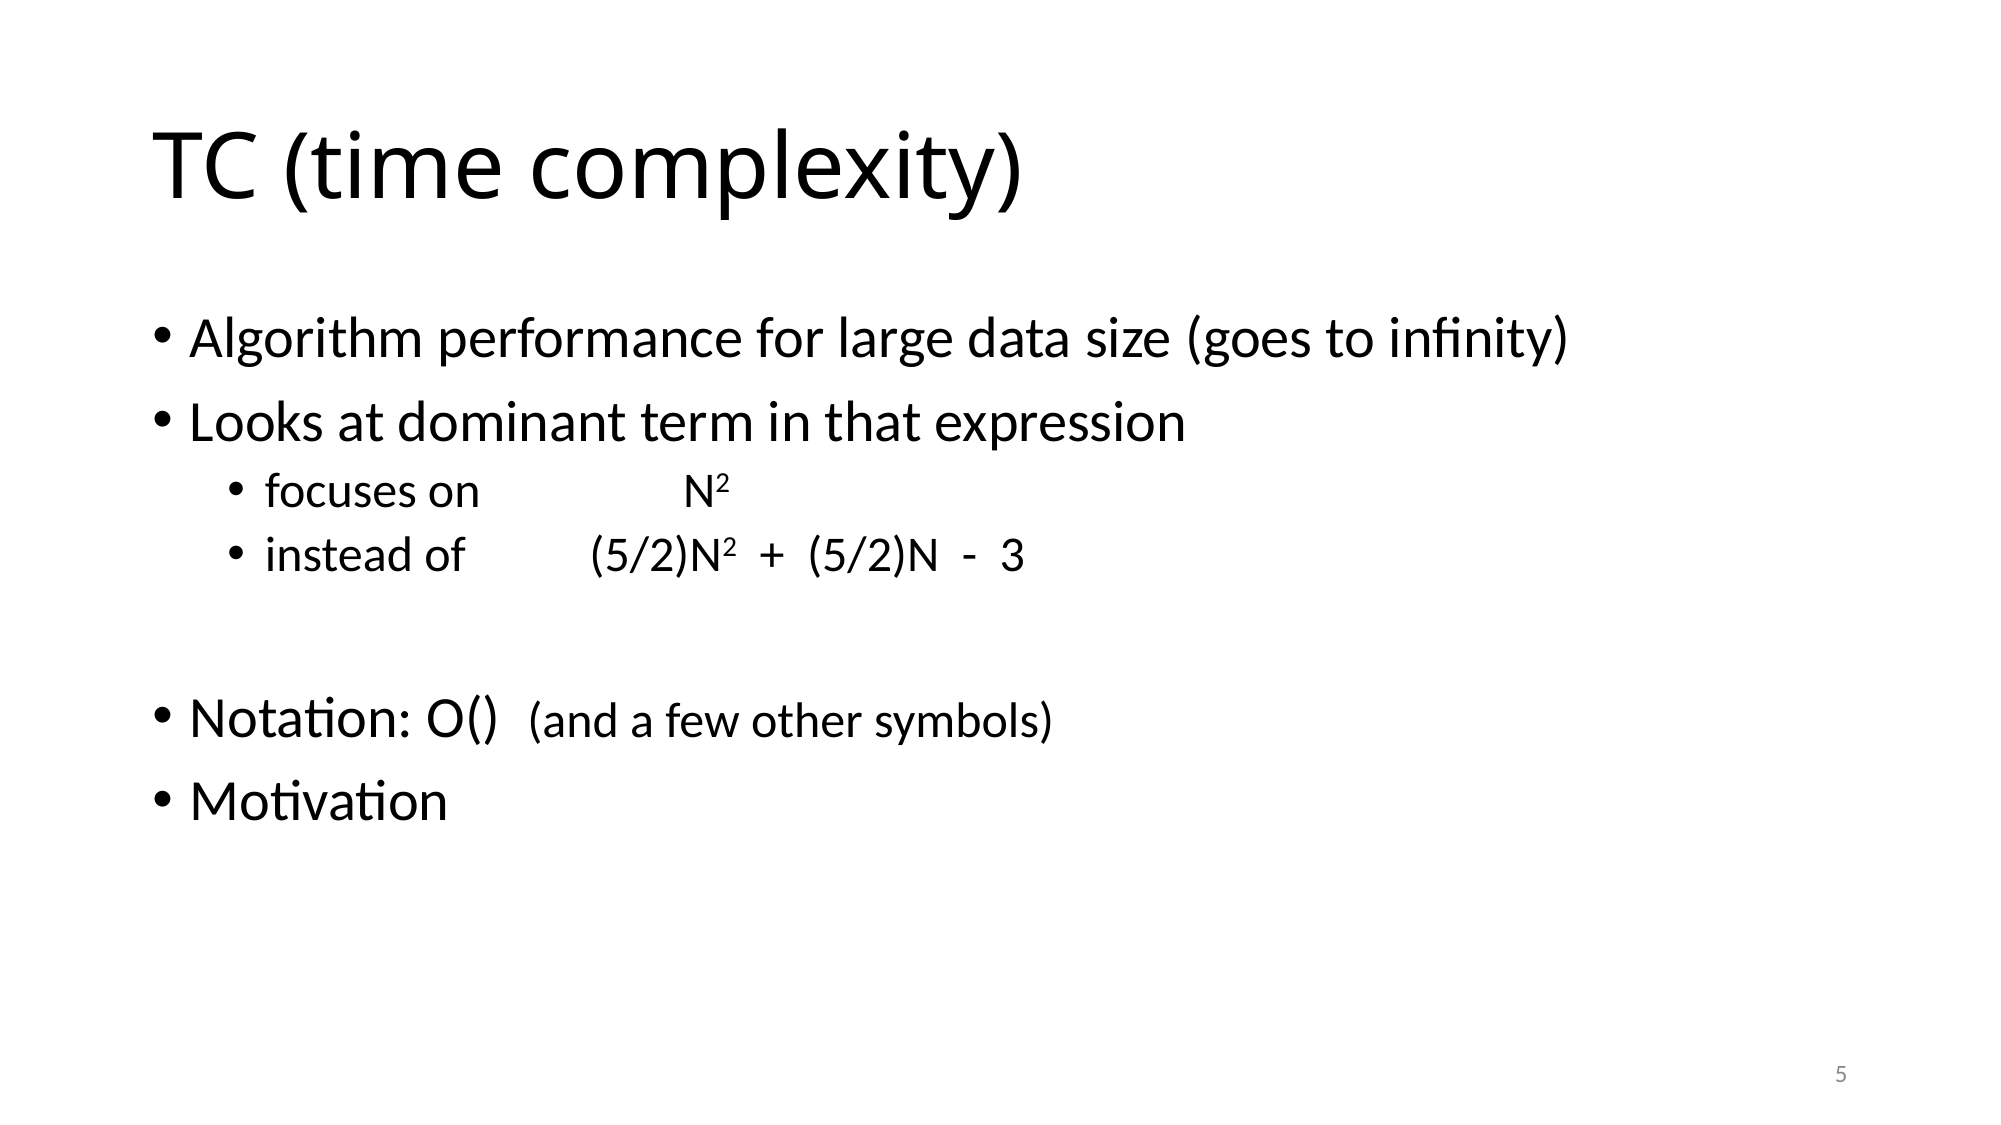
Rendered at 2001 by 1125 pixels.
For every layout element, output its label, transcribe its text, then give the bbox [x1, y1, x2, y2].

title TC (time complexity) [137, 59, 1863, 278]
list Algorithm performance for large data size (goes to infinity) Looks at dominant term in that expression focuses on N2 instead of (5/2)N2 + (5/2)N - 3 Notation: O() (and a few other symbols) Motivation [137, 299, 1863, 1014]
slide_number 5 [1412, 1042, 1863, 1103]
